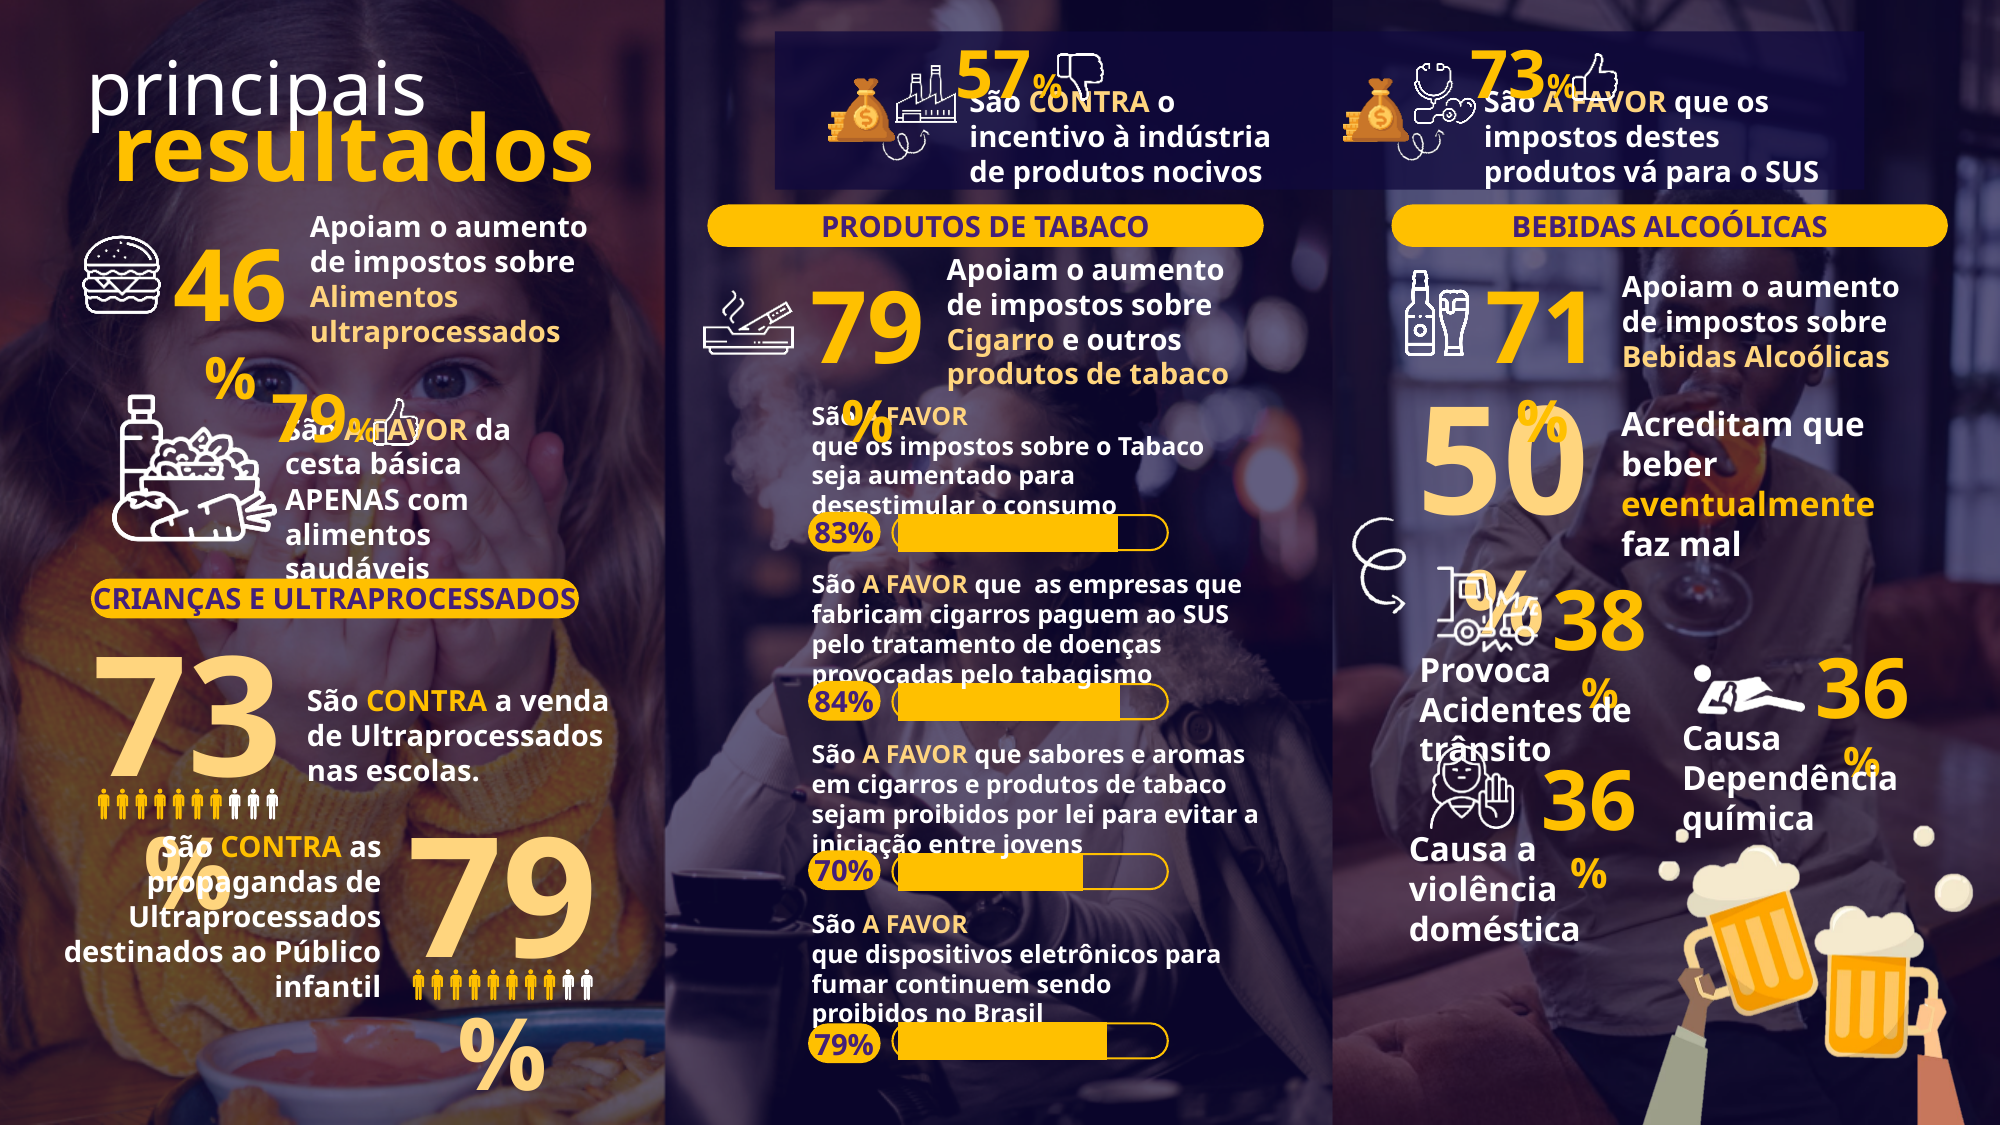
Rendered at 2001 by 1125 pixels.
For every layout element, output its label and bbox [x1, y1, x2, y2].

text_box [892, 663, 1168, 742]
text_box [892, 1002, 1168, 1081]
text_box [892, 832, 1168, 912]
text_box [892, 494, 1168, 573]
text_box [98, 788, 278, 820]
picture [0, 0, 2000, 1125]
text_box [412, 969, 593, 1001]
